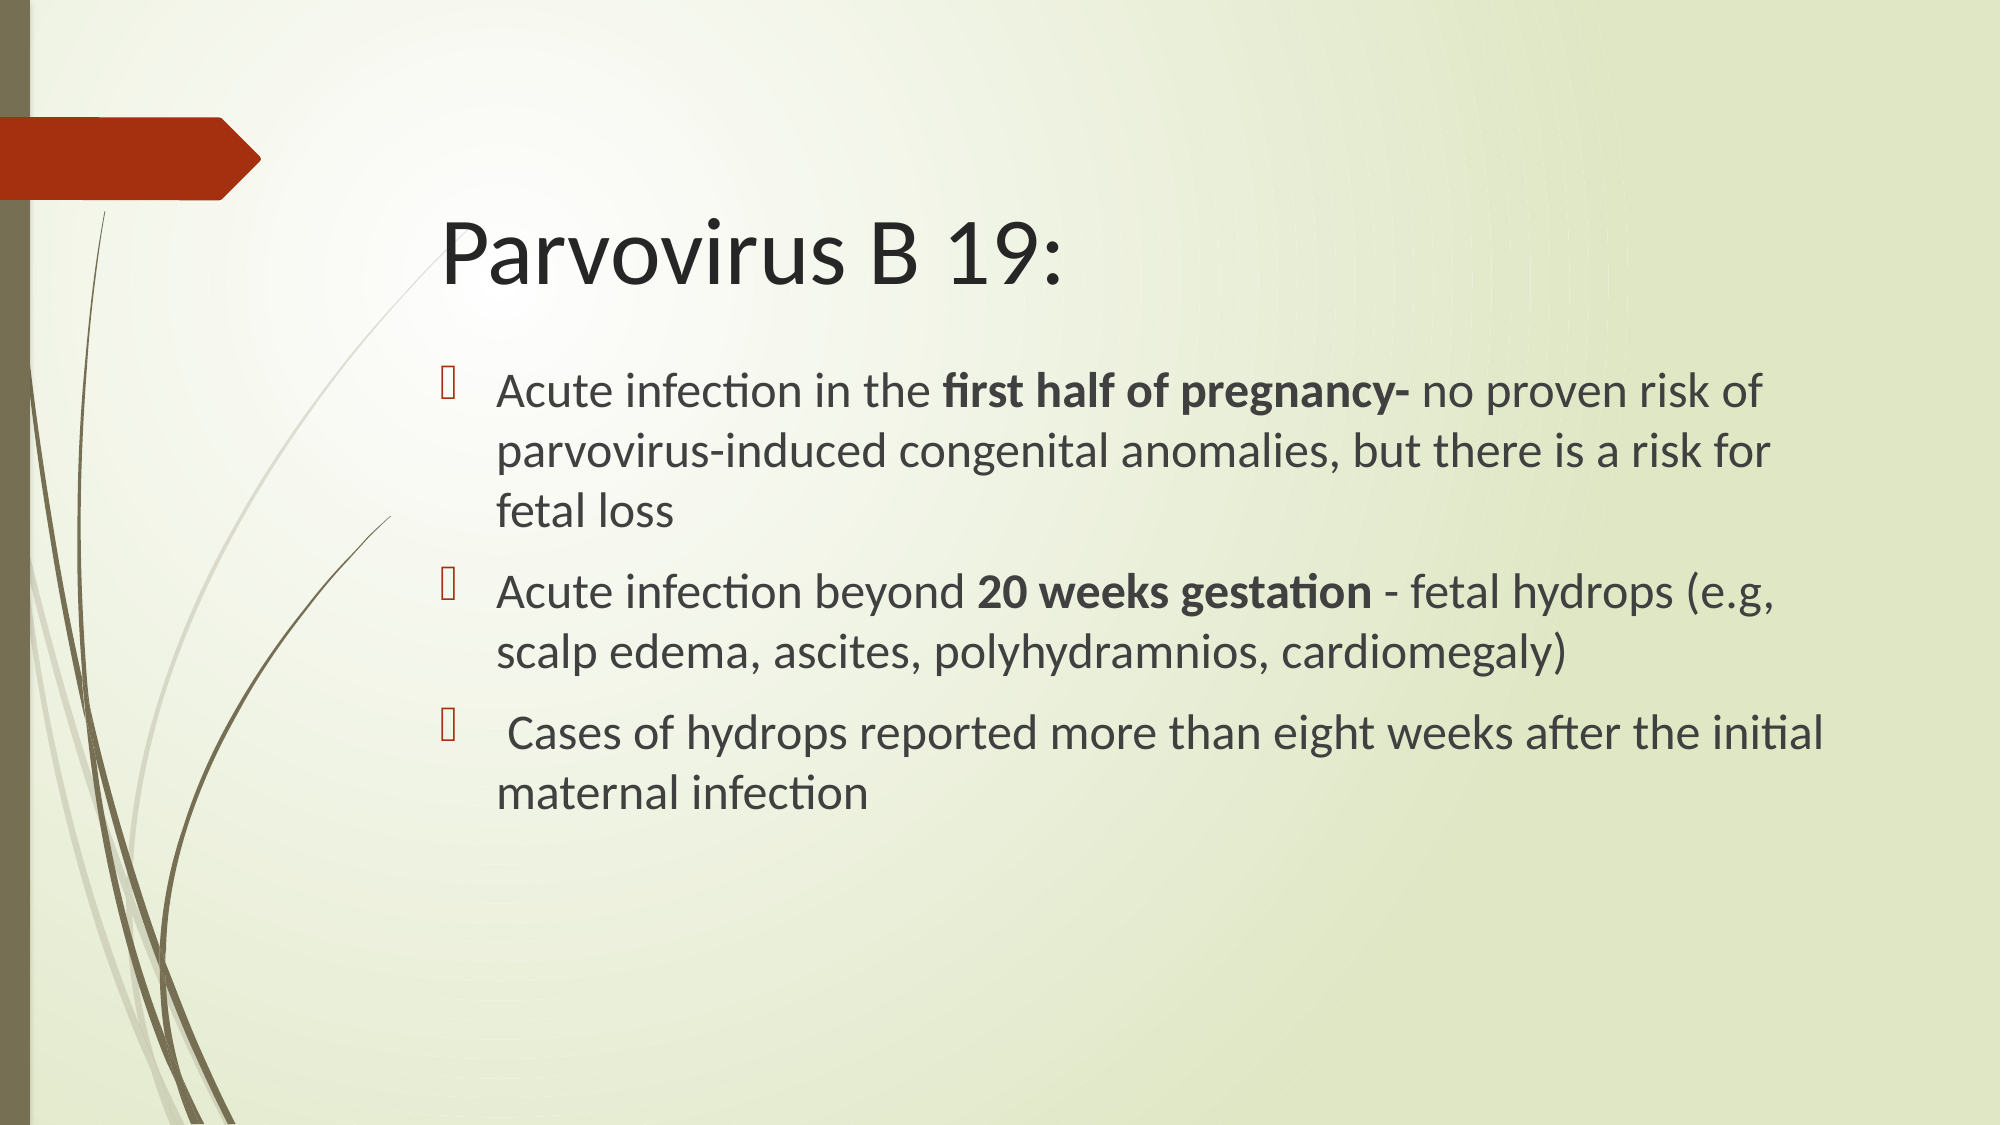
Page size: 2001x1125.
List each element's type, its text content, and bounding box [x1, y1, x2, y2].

list Acute infection in the first half of pregnancy- no proven risk of parvovirus-induced congenital anomalies, but there is a risk for fetal loss Acute infection beyond 20 weeks gestation - fetal hydrops (e.g, scalp edema, ascites, polyhydramnios, cardiomegaly) Cases of hydrops reported more than eight weeks after the initial maternal infection [424, 350, 1888, 970]
title Parvovirus B 19: [425, 102, 1888, 313]
